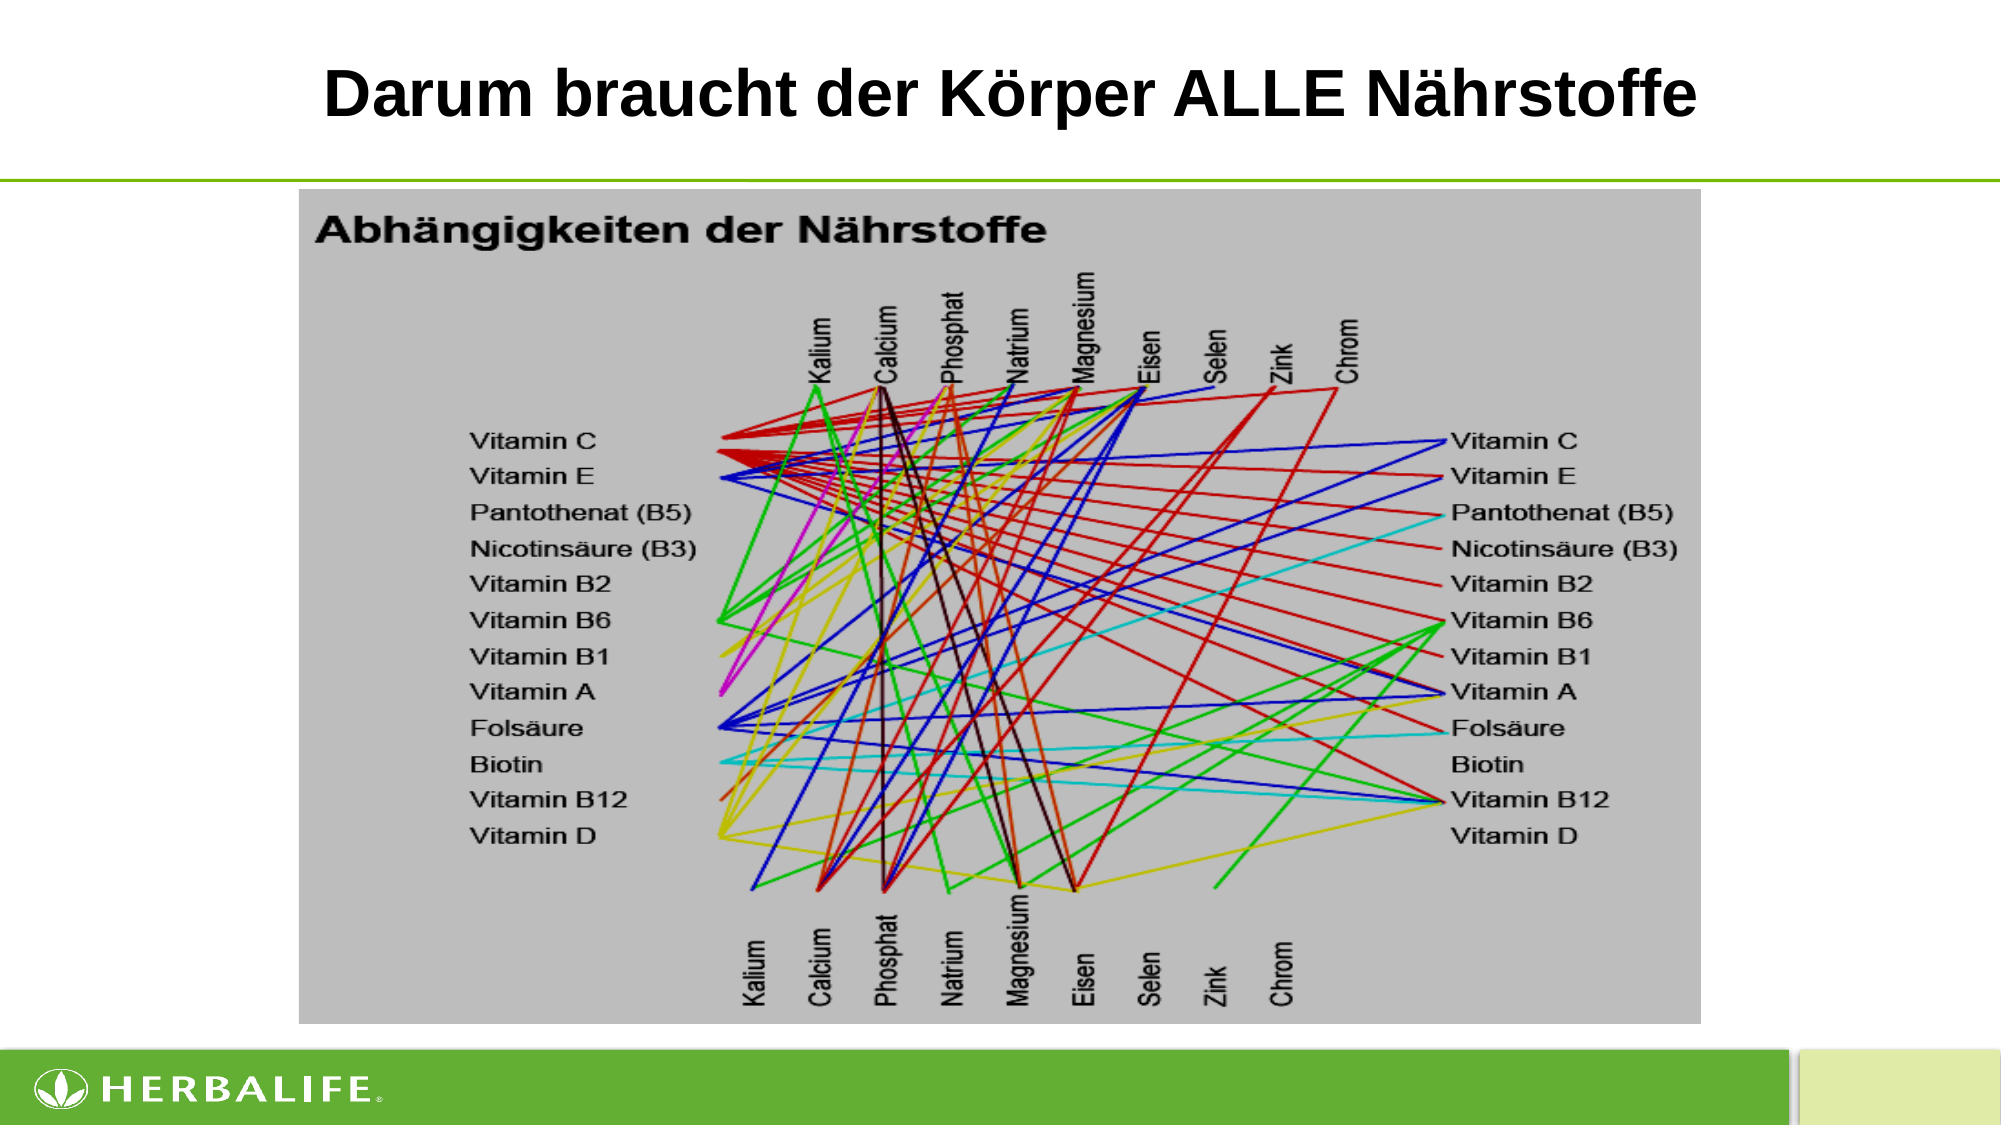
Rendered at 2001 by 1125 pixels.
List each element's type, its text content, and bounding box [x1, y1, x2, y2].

title Darum braucht der Körper ALLE Nährstoffe [23, 42, 2000, 134]
picture [298, 189, 1702, 1024]
